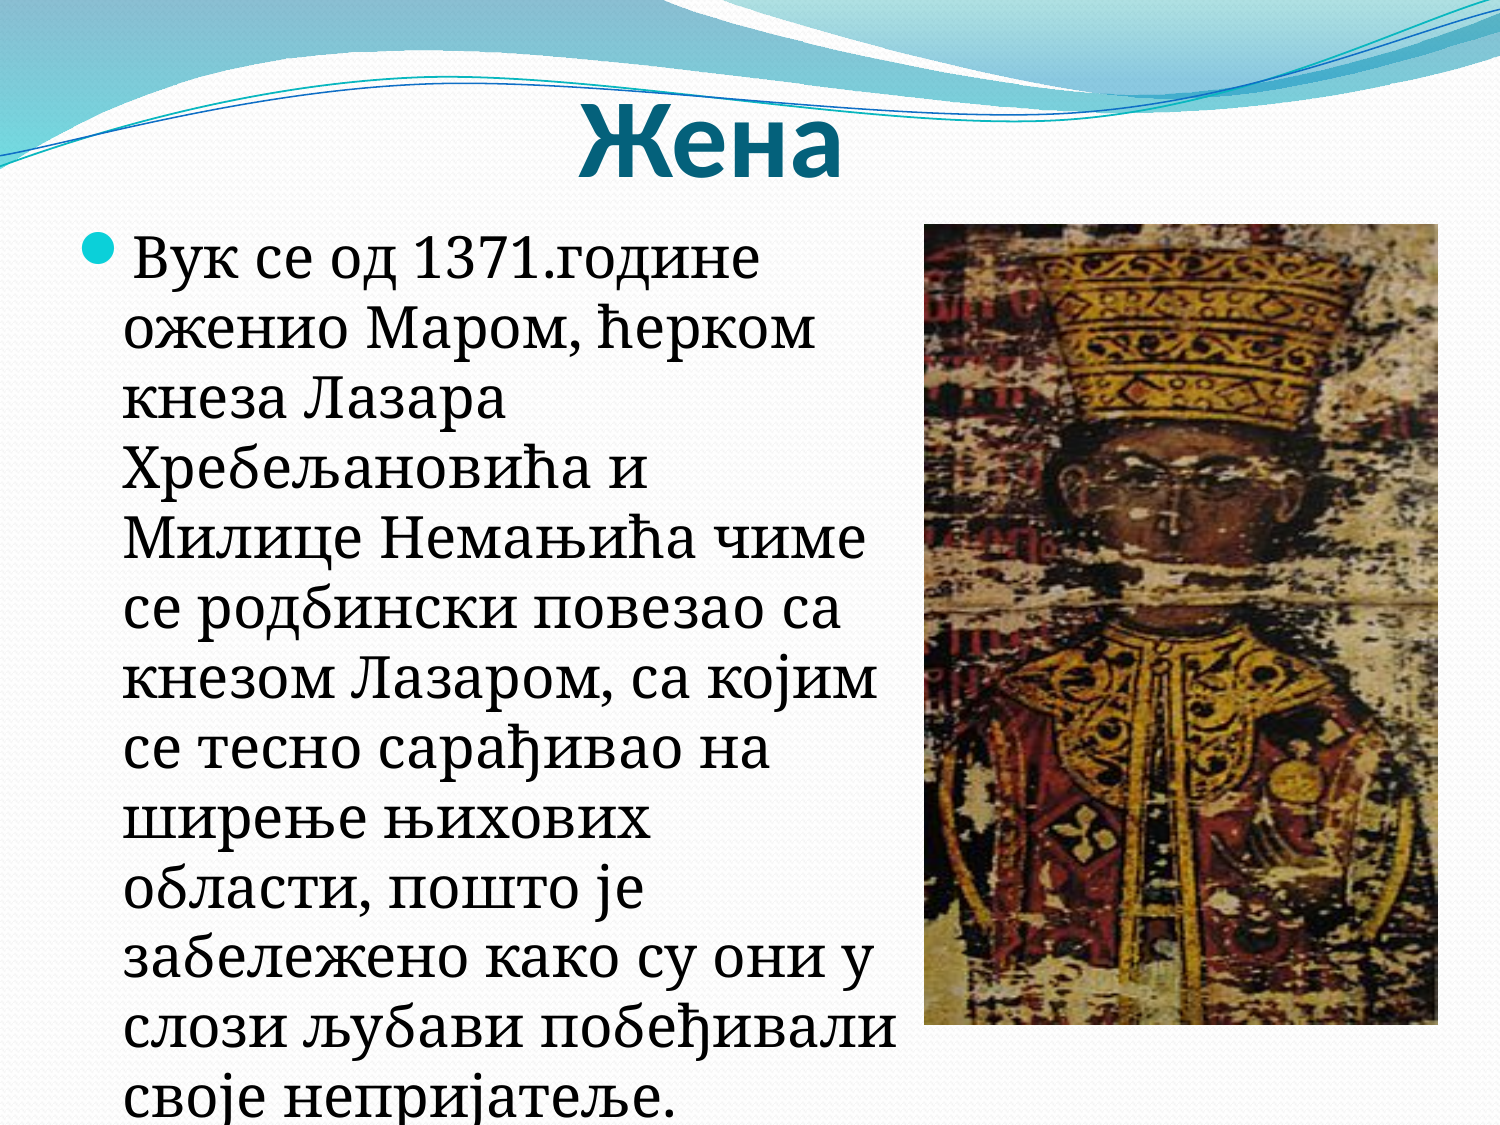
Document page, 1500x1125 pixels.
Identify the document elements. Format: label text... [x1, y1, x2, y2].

picture [924, 224, 1438, 1026]
title Жена [75, 50, 1375, 200]
list Вук се од 1371.године оженио Маром, ћерком кнеза Лазара Хребељановића и Милице Немањића чиме се родбински повезао са кнезом Лазаром, са којим се тесно сарађивао на ширење њихових области, пошто је забележено како су они у слози љубави побеђивали своје непријатеље. [62, 212, 913, 933]
